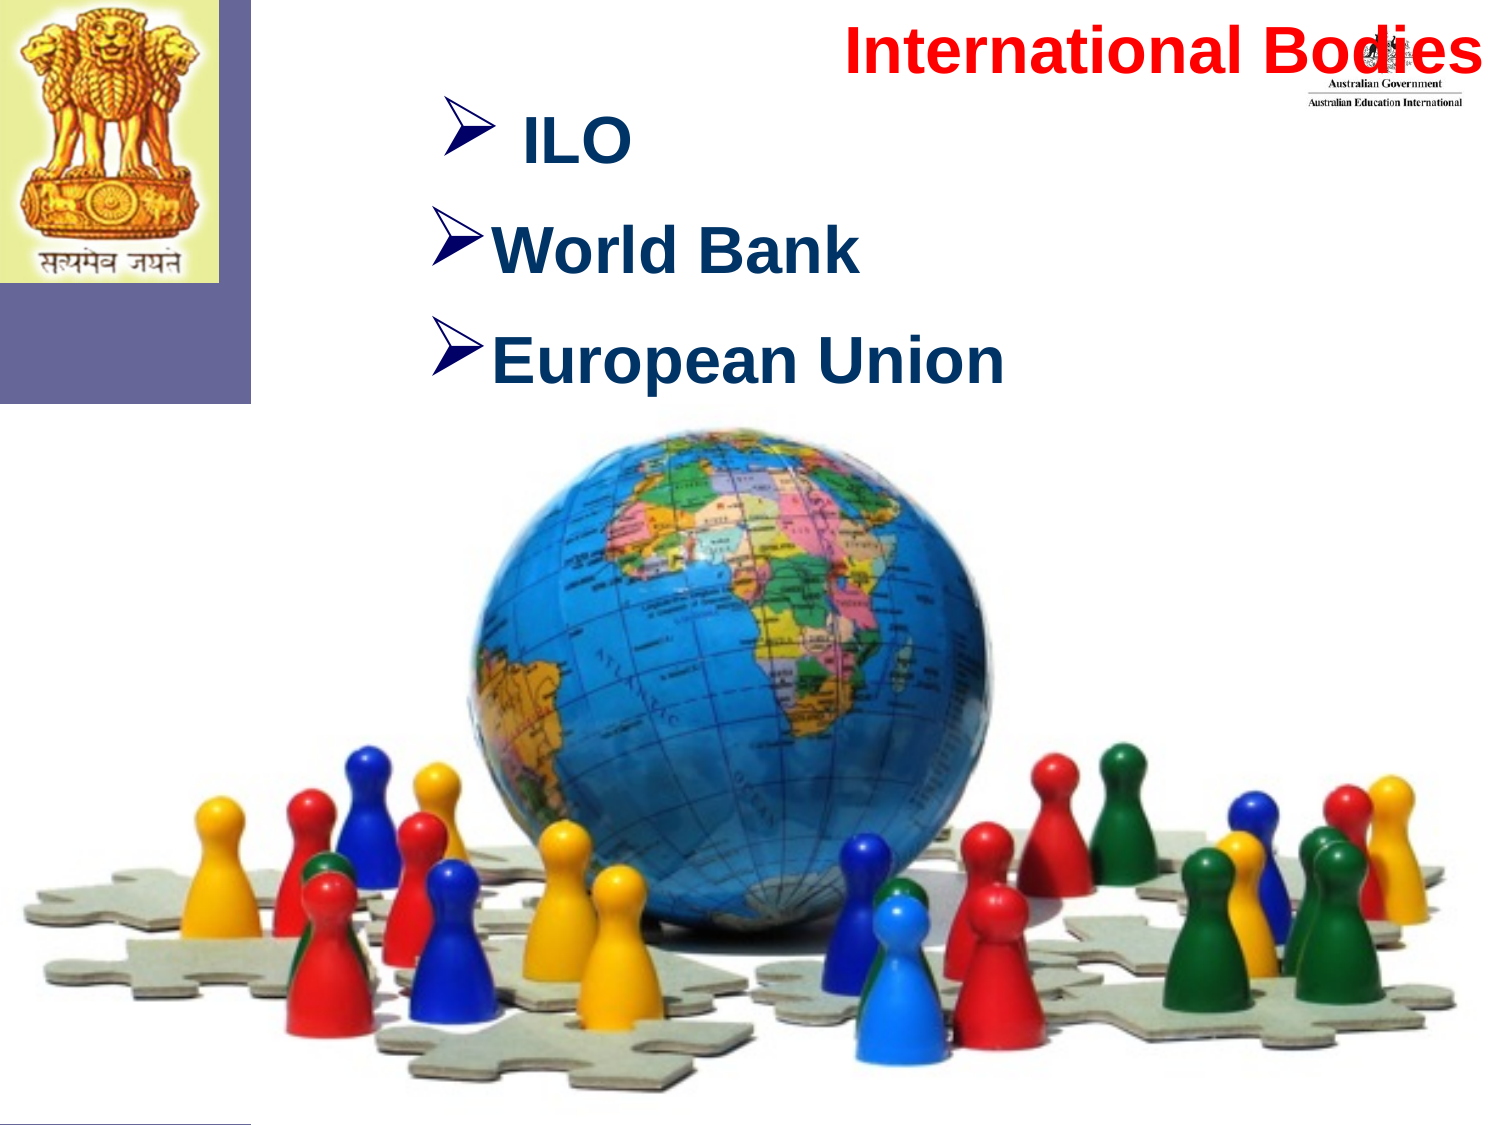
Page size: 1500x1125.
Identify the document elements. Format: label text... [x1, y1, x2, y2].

picture [0, 0, 219, 283]
text_box International Bodies [382, 0, 1500, 188]
text_box European Union [407, 305, 1024, 397]
picture [0, 403, 1494, 1124]
text_box ILO [419, 85, 676, 177]
text_box [262, 14, 1429, 219]
text_box World Bank [407, 195, 865, 287]
